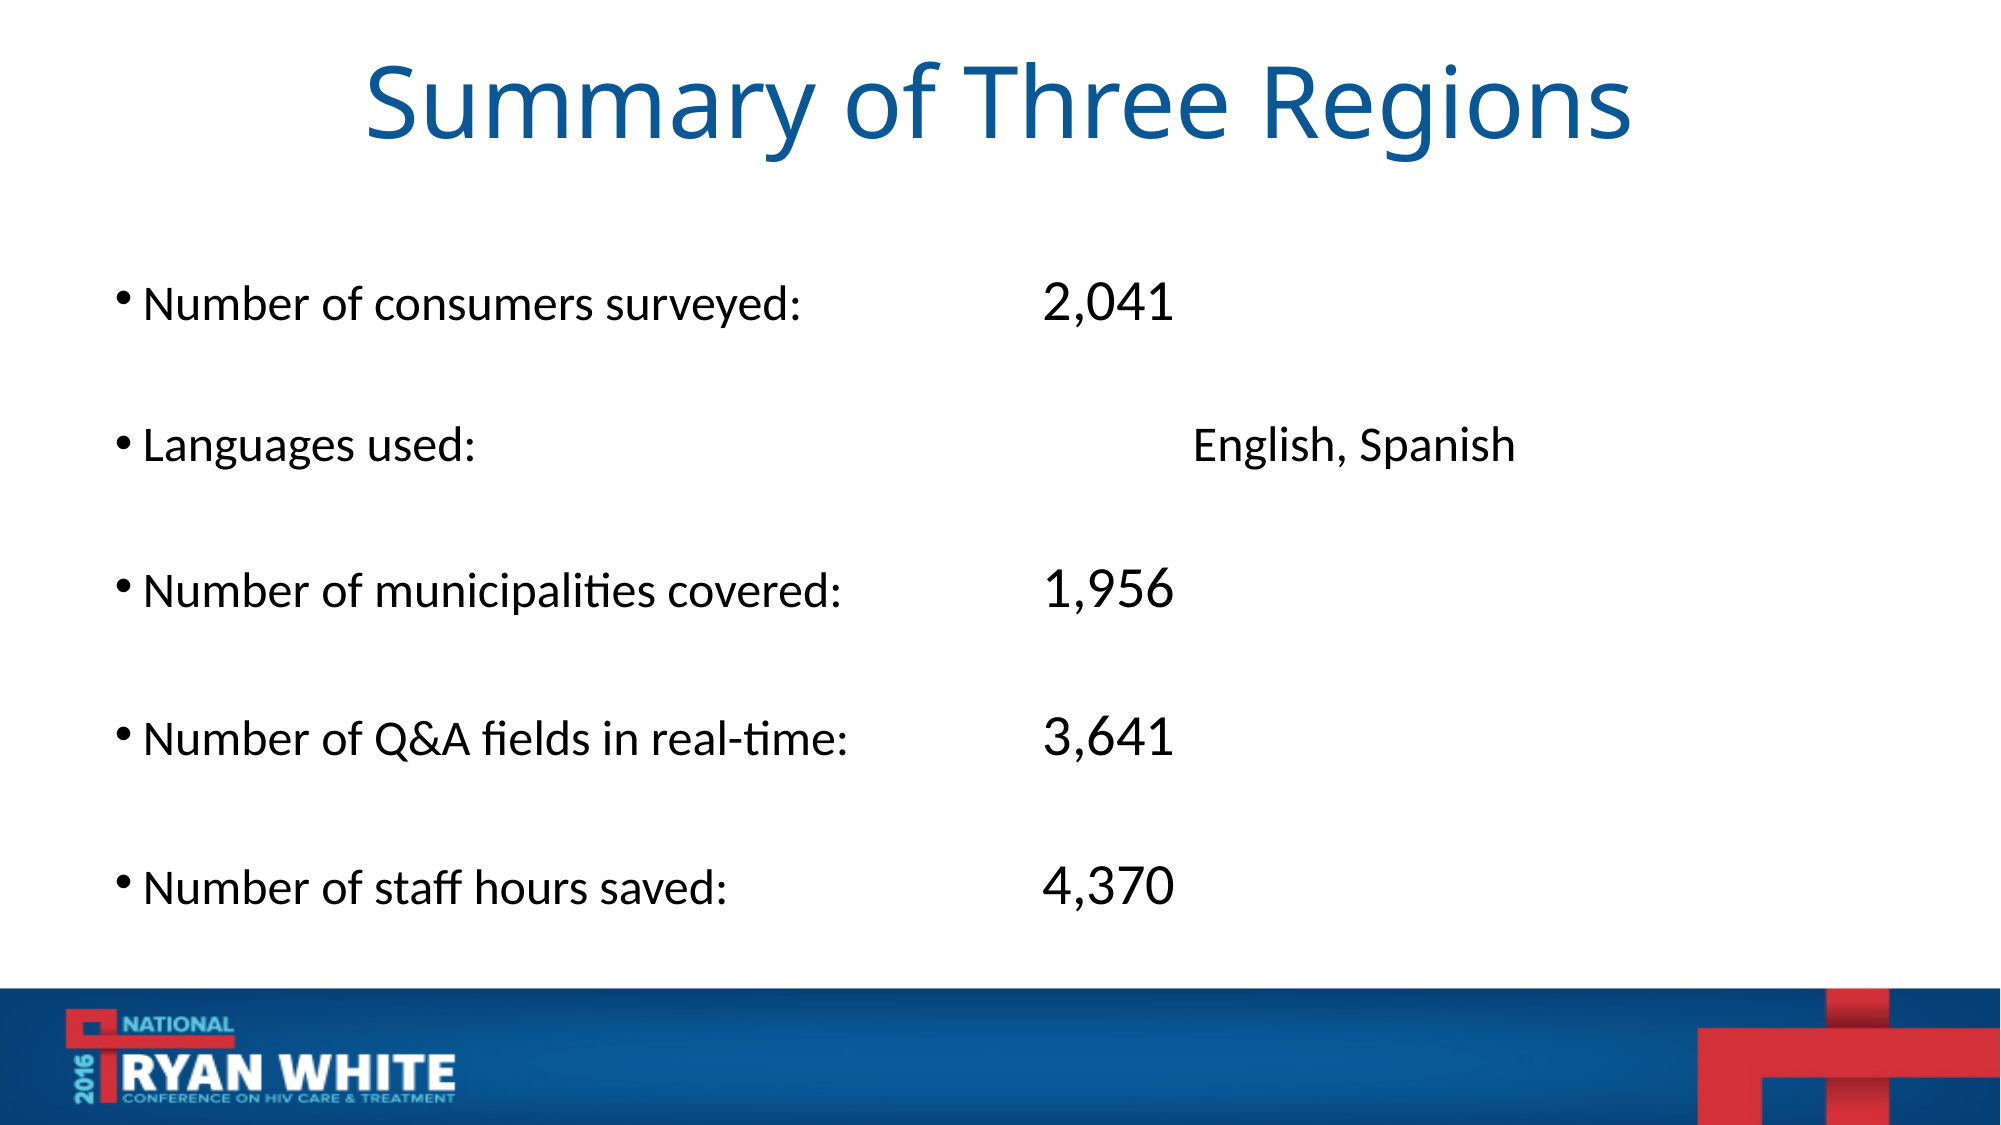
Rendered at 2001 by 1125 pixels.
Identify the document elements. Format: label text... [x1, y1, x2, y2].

list Number of consumers surveyed: 2,041 Languages used: English, Spanish Number of municipalities covered: 1,956 Number of Q&A fields in real-time: 3,641 Number of staff hours saved: 4,370 [99, 262, 1900, 1005]
title Summary of Three Regions [99, 45, 1900, 233]
picture [0, 0, 2001, 1125]
